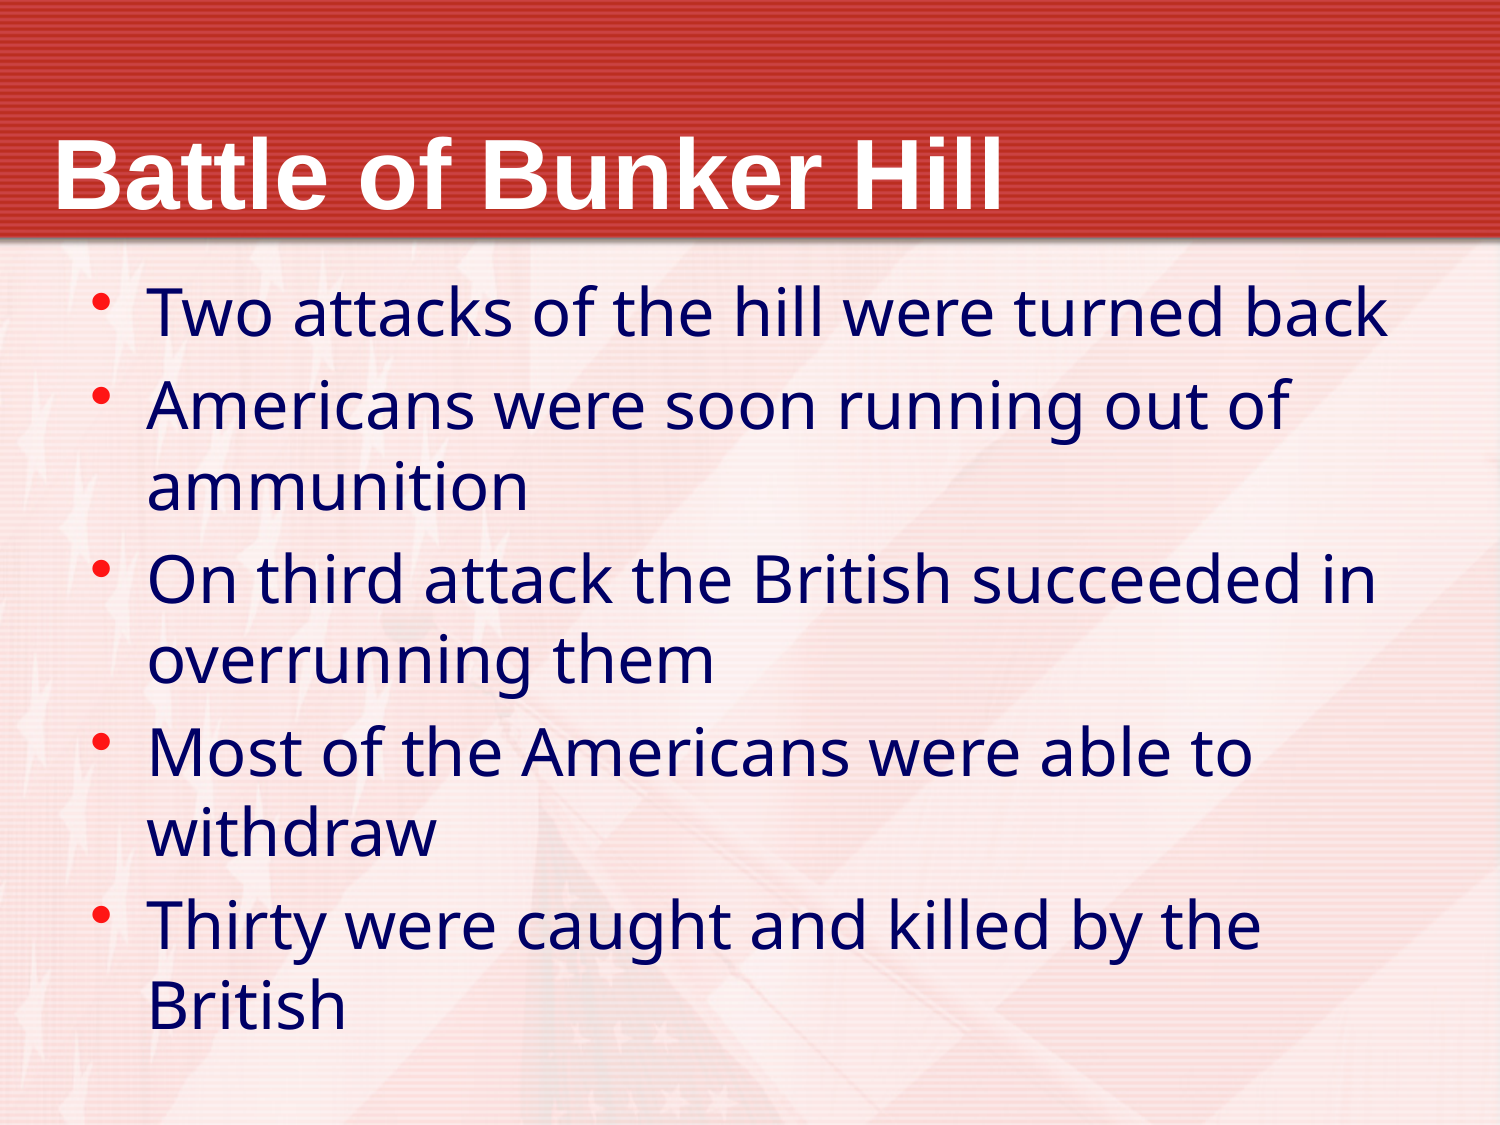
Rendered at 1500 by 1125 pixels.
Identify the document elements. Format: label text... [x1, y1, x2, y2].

list Two attacks of the hill were turned back Americans were soon running out of ammunition On third attack the British succeeded in overrunning them Most of the Americans were able to withdraw Thirty were caught and killed by the British [75, 262, 1425, 1125]
picture [0, 0, 1500, 1125]
title Battle of Bunker Hill [37, 50, 1388, 237]
